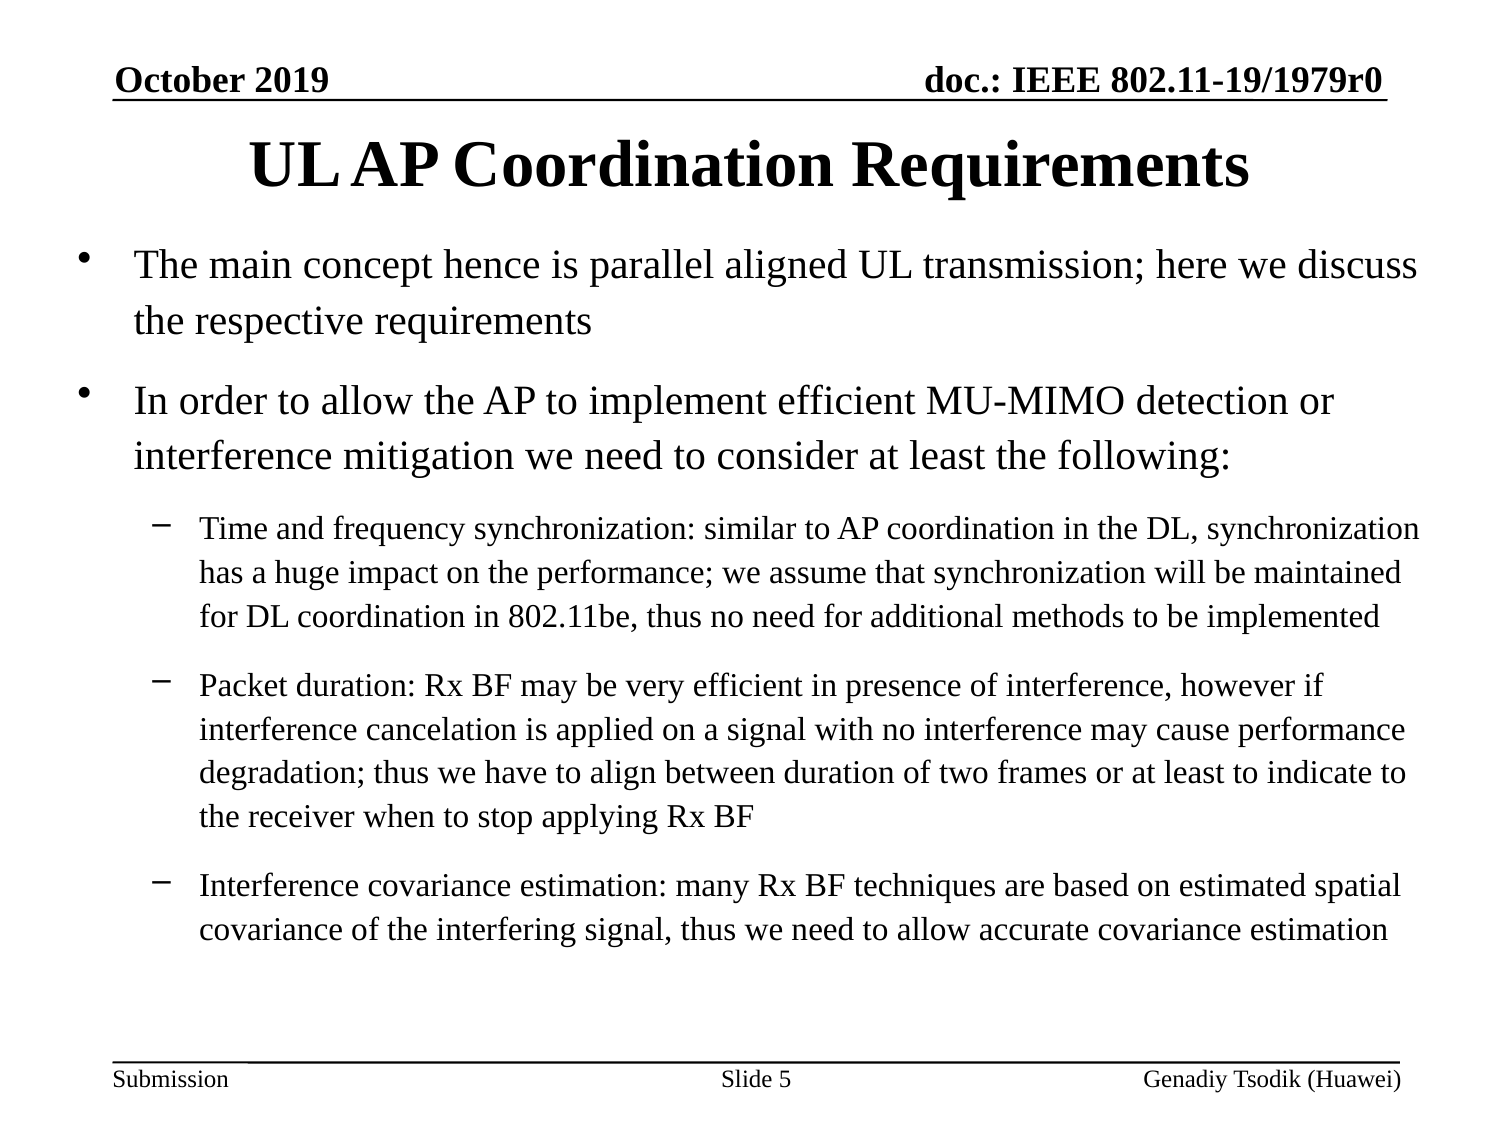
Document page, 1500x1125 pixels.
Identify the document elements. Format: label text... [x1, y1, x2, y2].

text_box The main concept hence is parallel aligned UL transmission; here we discuss the respective requirements In order to allow the AP to implement efficient MU-MIMO detection or interference mitigation we need to consider at least the following: Time and frequency synchronization: similar to AP coordination in the DL, synchronization has a huge impact on the performance; we assume that synchronization will be maintained for DL coordination in 802.11be, thus no need for additional methods to be implemented Packet duration: Rx BF may be very efficient in presence of interference, however if interference cancelation is applied on a signal with no interference may cause performance degradation; thus we have to align between duration of two frames or at least to indicate to the receiver when to stop applying Rx BF Interference covariance estimation: many Rx BF techniques are based on estimated spatial covariance of the interfering signal, thus we need to allow accurate covariance estimation [62, 224, 1450, 1050]
footer Genadiy Tsodik (Huawei) [1139, 1061, 1402, 1093]
title UL AP Coordination Requirements [112, 112, 1388, 224]
slide_number Slide 5 [712, 1061, 800, 1093]
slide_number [114, 54, 332, 101]
